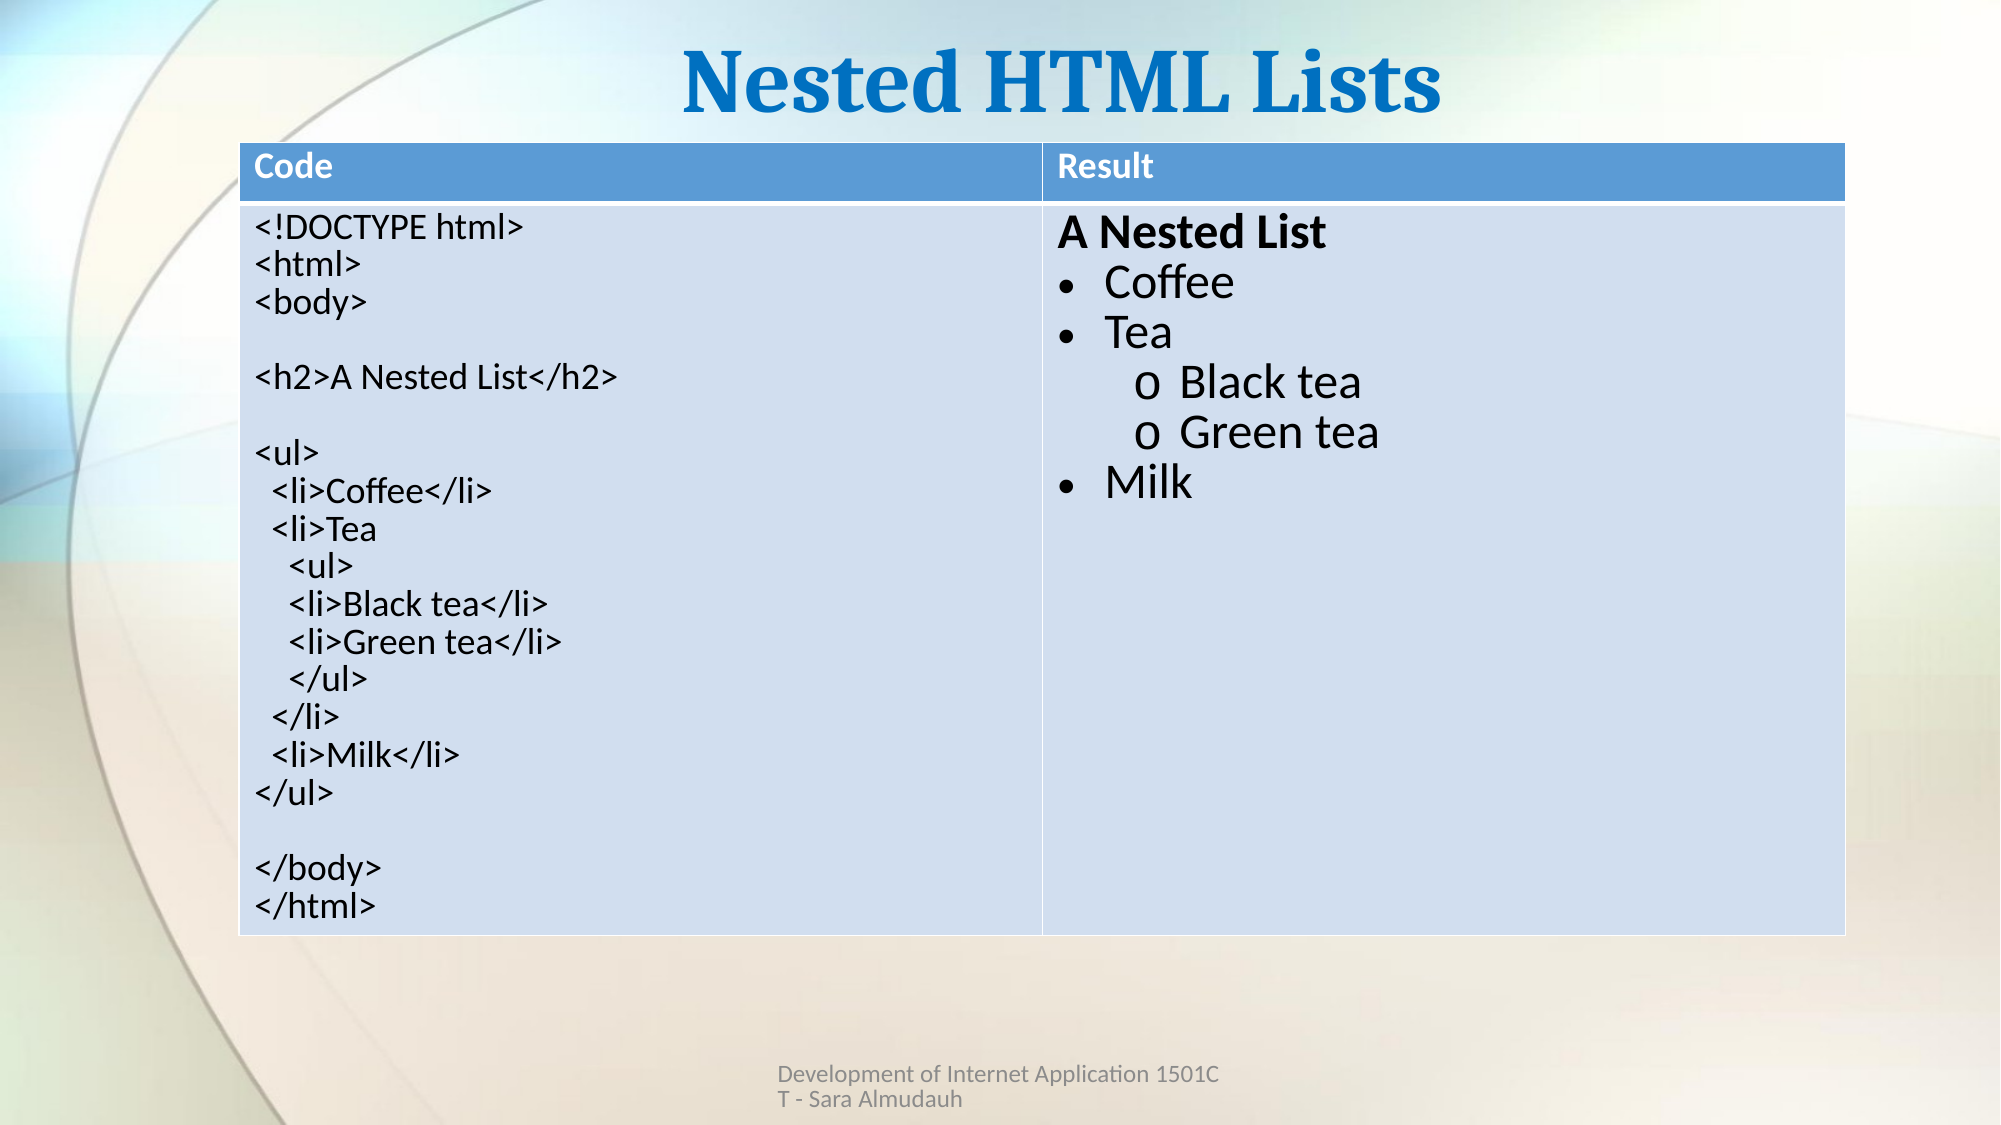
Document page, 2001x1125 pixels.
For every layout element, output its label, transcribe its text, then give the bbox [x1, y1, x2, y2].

picture [0, 0, 2001, 1125]
footer Development of Internet Application 1501CT - Sara Almudauh [762, 1042, 1238, 1103]
table_header Code [240, 143, 1042, 201]
table_header Result [1043, 143, 1845, 201]
table_cell <!DOCTYPE html> <html> <body> <h2>A Nested List</h2> <ul> <li>Coffee</li> <li>Tea <ul> <li>Black tea</li> <li>Green tea</li> </ul> </li> <li>Milk</li> </ul> </body> </html> [240, 206, 1042, 935]
title Nested HTML Lists [322, 8, 1804, 142]
table_cell A Nested List Coffee Tea Black tea Green tea Milk [1043, 206, 1845, 935]
